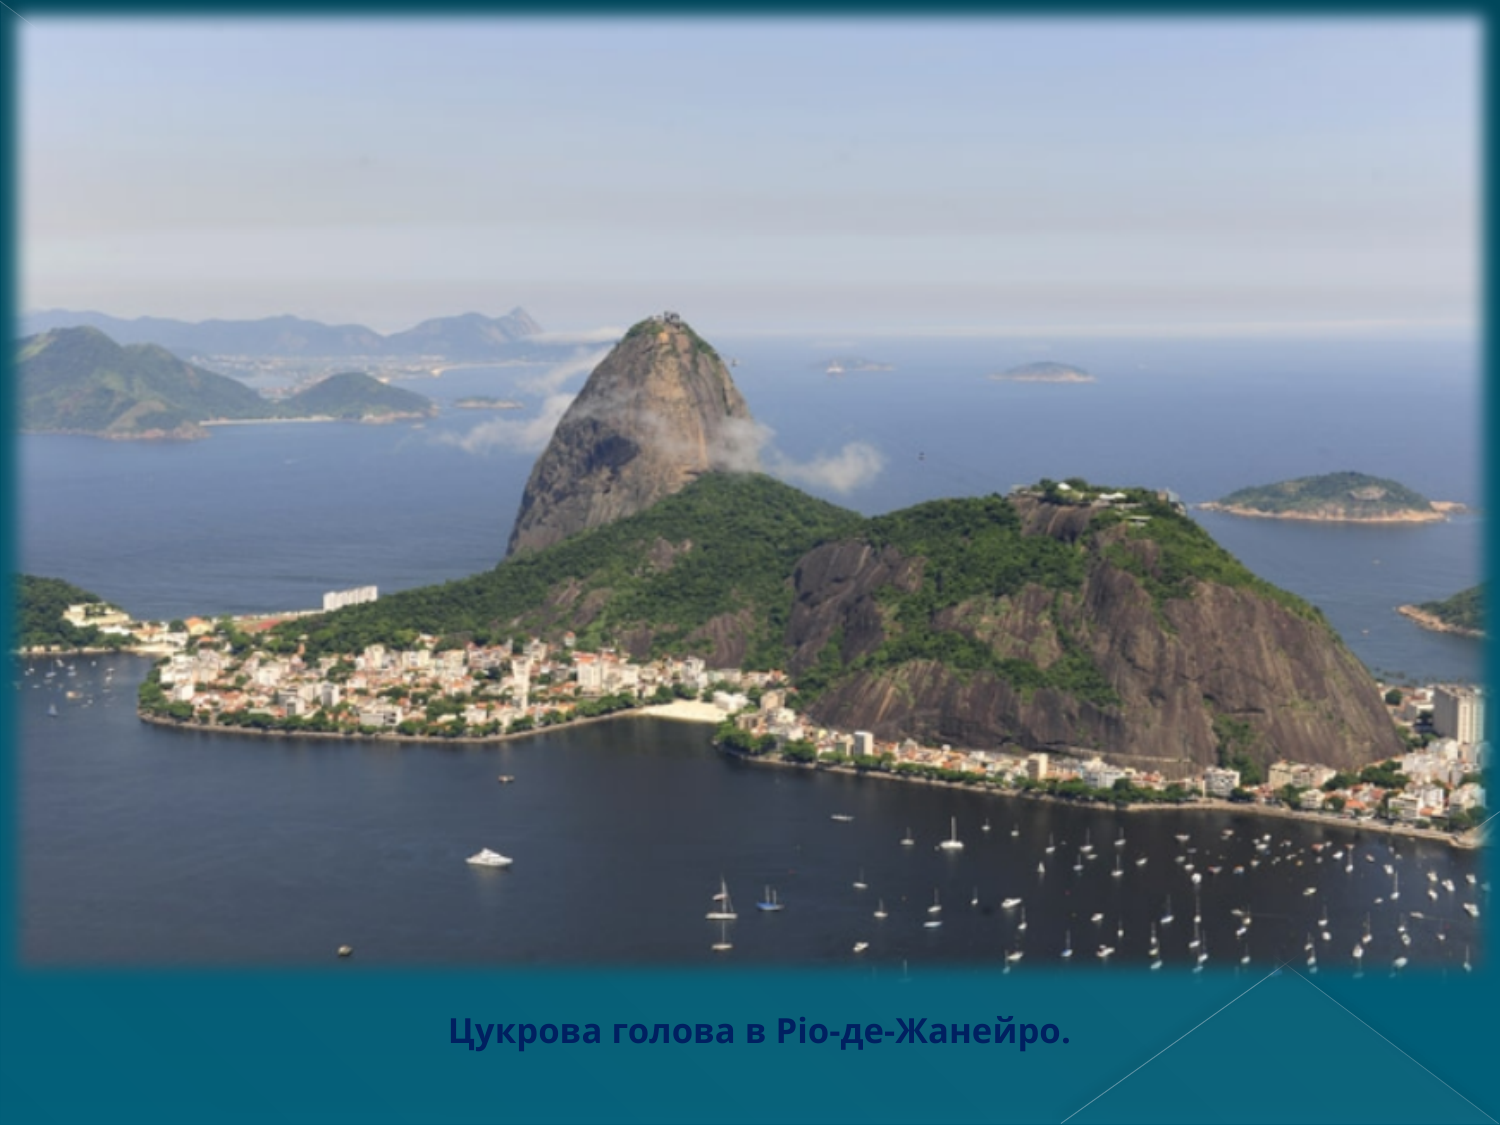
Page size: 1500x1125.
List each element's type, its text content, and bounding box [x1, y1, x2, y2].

picture [2, 3, 1496, 990]
list Цукрова голова в Ріо-де-Жанейро. [75, 996, 1425, 1059]
